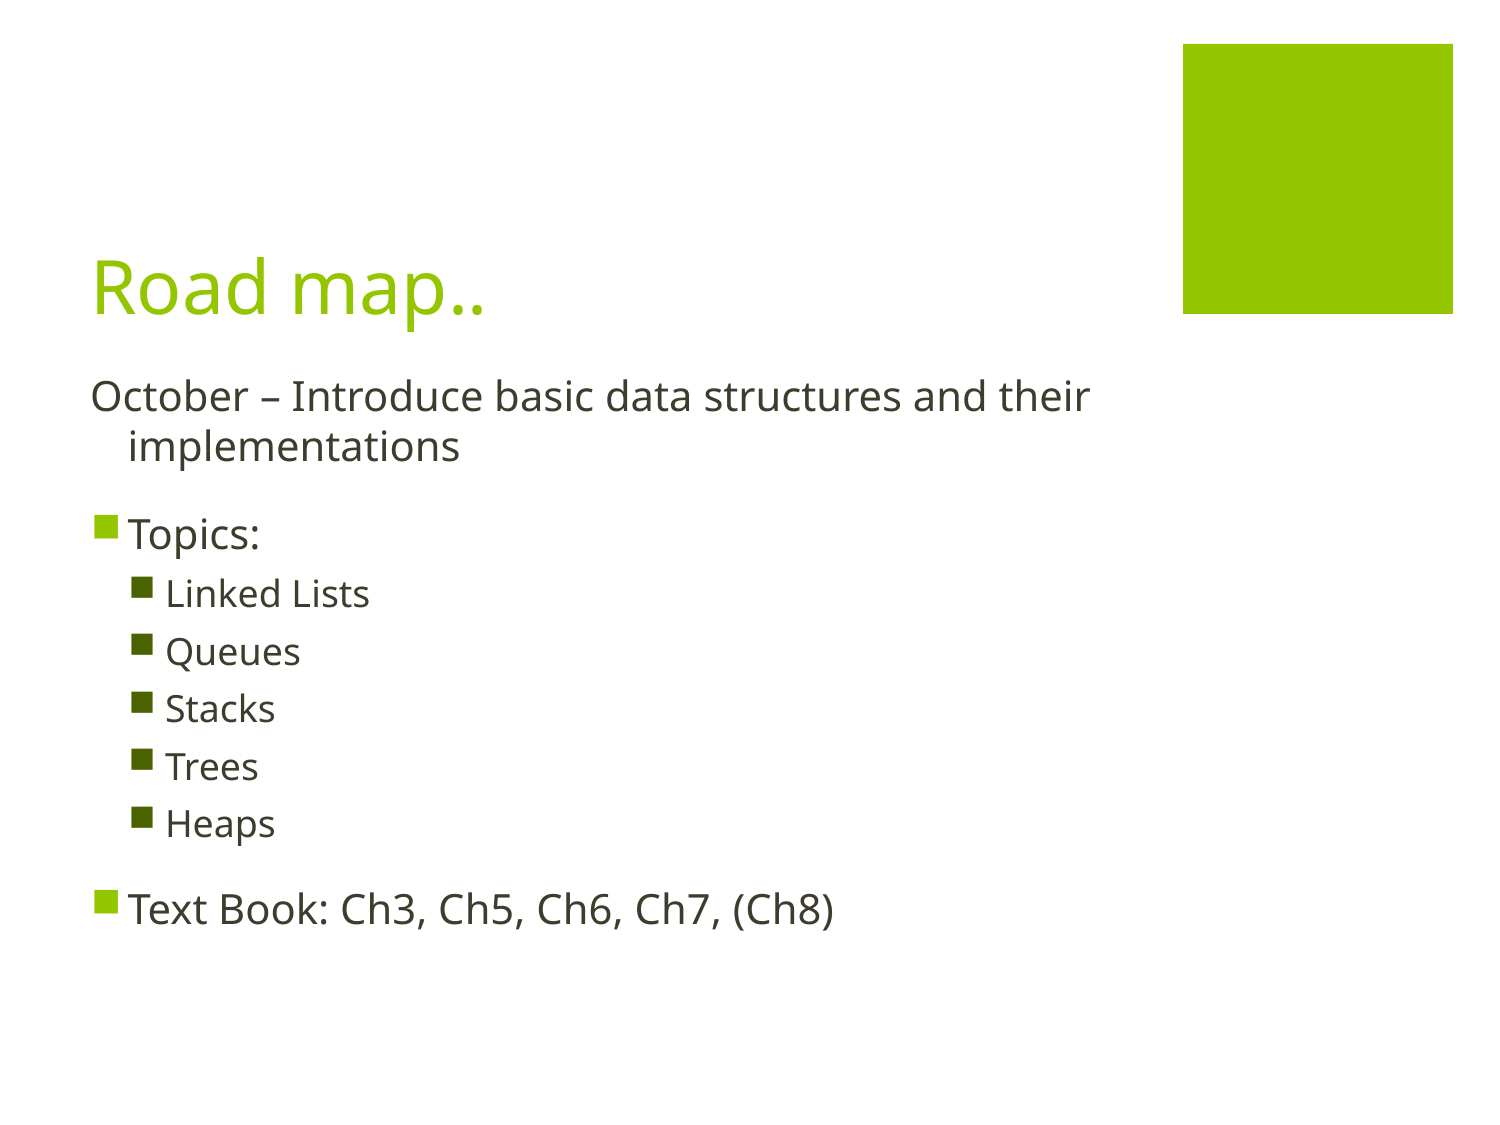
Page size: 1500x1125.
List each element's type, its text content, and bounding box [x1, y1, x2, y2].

list October – Introduce basic data structures and their implementations Topics: Linked Lists Queues Stacks Trees Heaps Text Book: Ch3, Ch5, Ch6, Ch7, (Ch8) [75, 362, 1143, 1005]
title Road map.. [75, 149, 1143, 338]
